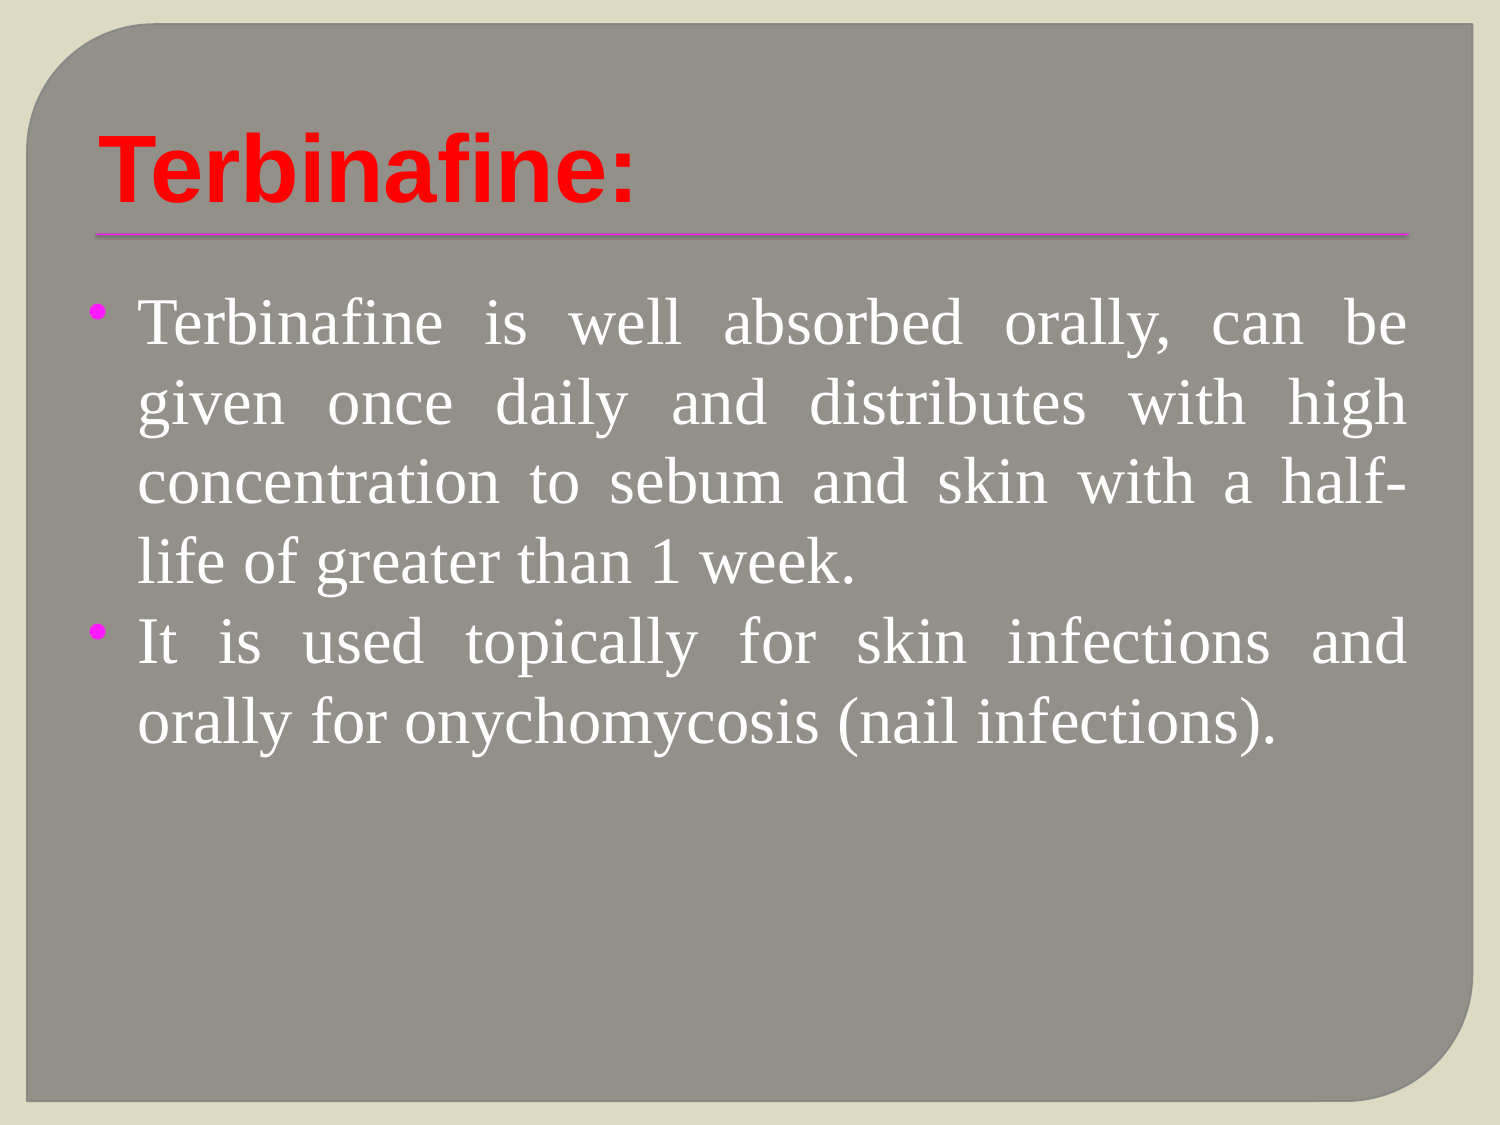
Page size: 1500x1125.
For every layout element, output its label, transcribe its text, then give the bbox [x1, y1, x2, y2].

title Terbinafine: [75, 41, 1425, 230]
list Terbinafine is well absorbed orally, can be given once daily and distributes with high concentration to sebum and skin with a half-life of greater than 1 week. It is used topically for skin infections and orally for onychomycosis (nail infections). [75, 270, 1425, 1013]
